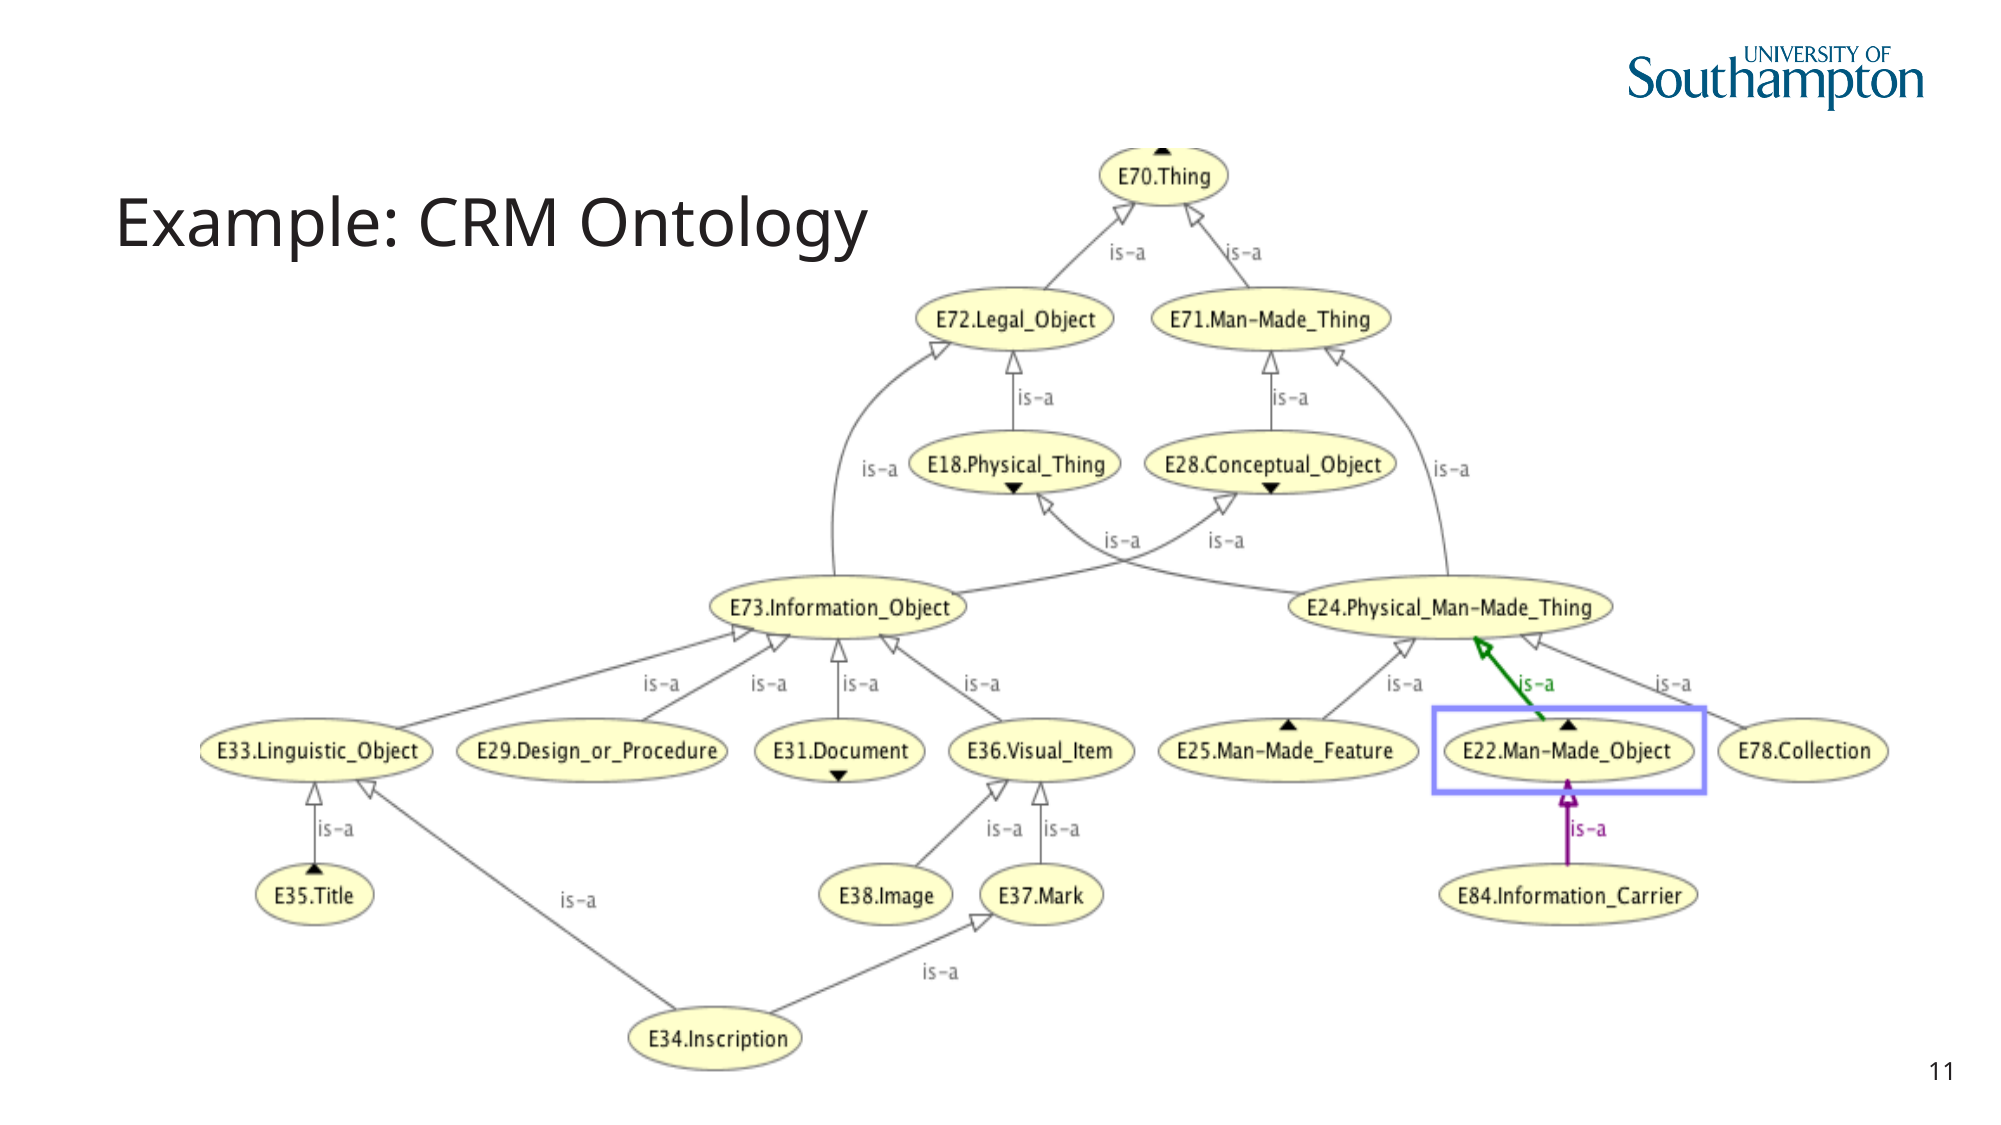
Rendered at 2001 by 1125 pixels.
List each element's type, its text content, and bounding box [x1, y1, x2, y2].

title Example: CRM Ontology [102, 113, 1898, 268]
picture [1629, 46, 1924, 111]
picture [1629, 71, 1648, 95]
picture [1869, 48, 1877, 60]
picture [199, 148, 1898, 1084]
